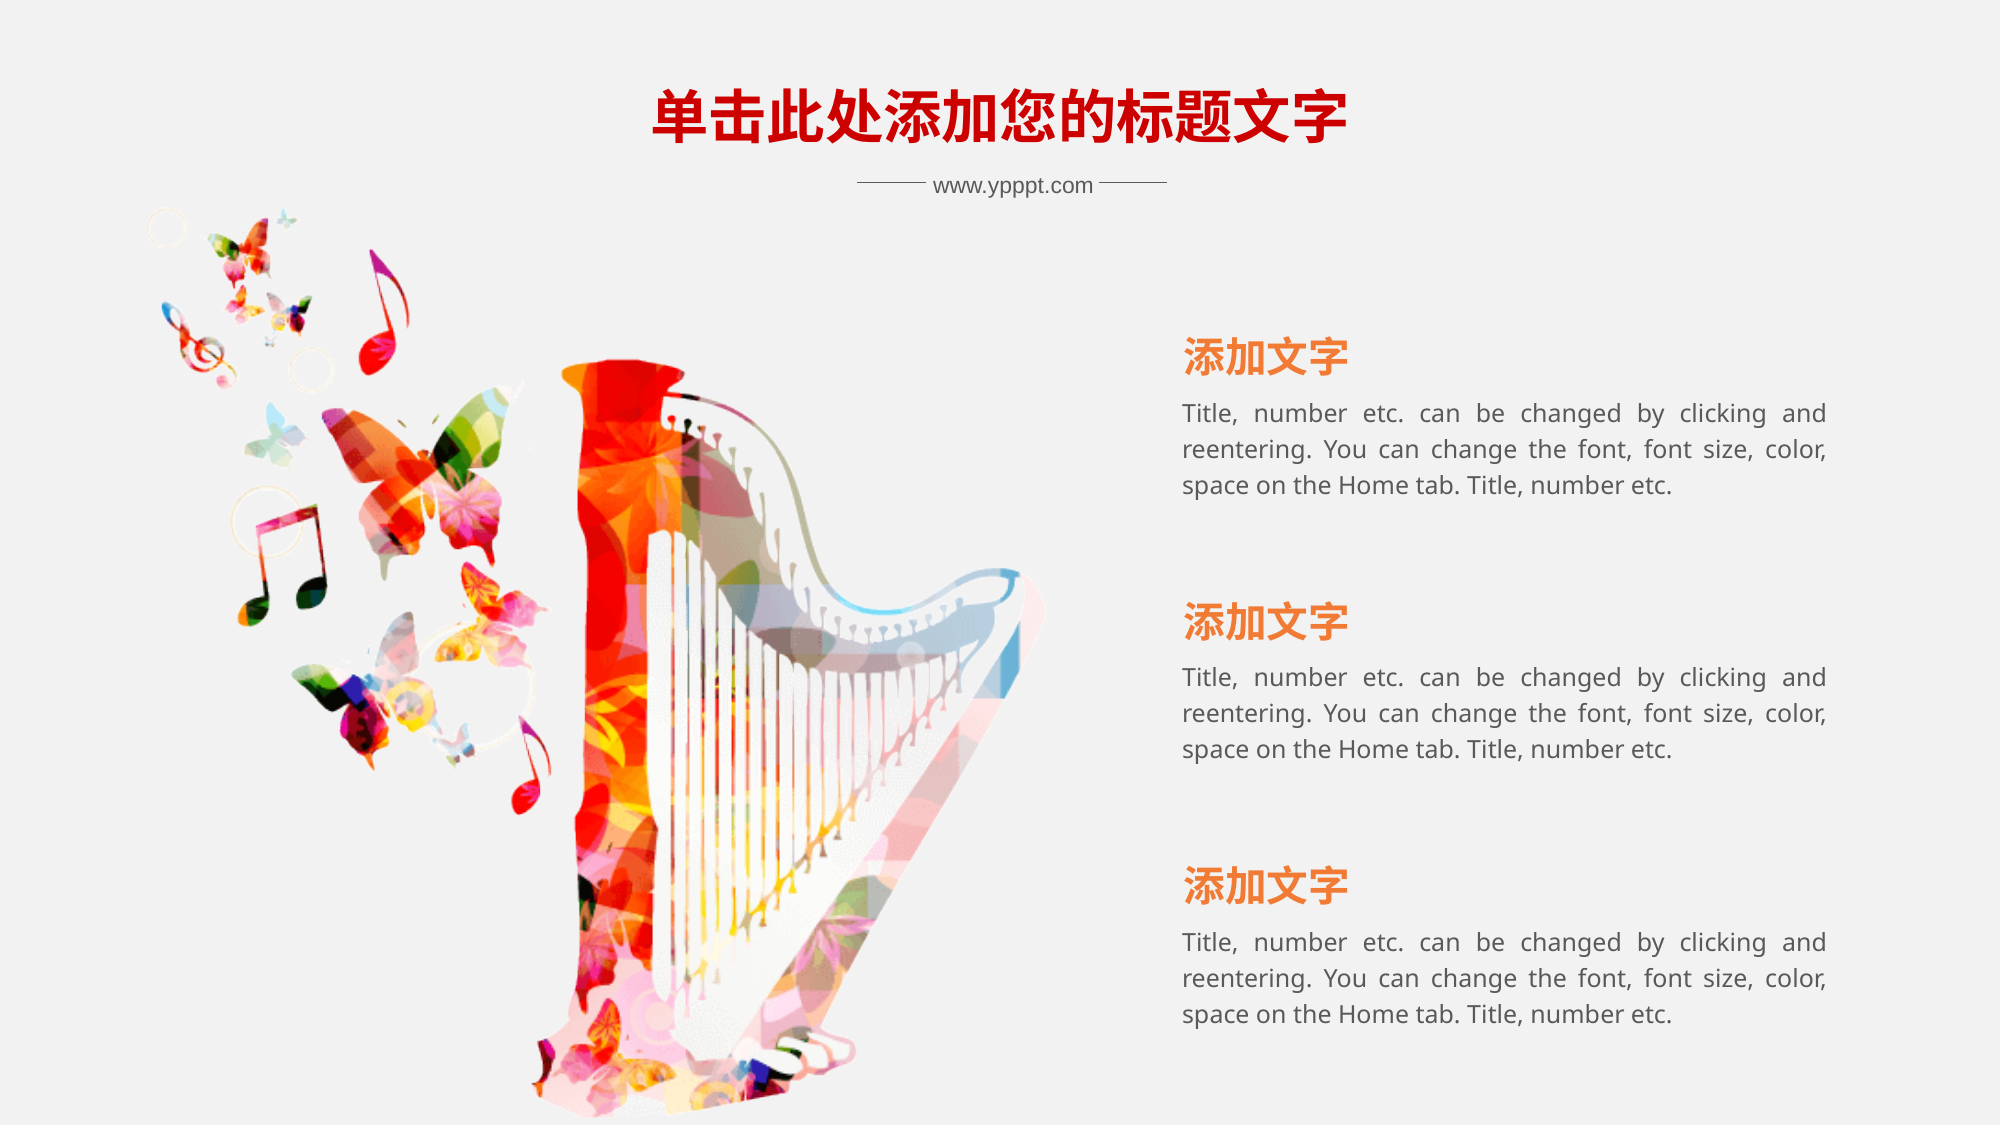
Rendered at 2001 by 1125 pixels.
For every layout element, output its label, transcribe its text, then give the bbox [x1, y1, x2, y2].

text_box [857, 158, 1168, 240]
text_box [1167, 852, 1843, 1038]
text_box 单击此处添加您的标题文字 [635, 72, 1365, 158]
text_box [1167, 323, 1843, 509]
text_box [1167, 588, 1843, 773]
picture [135, 188, 1048, 1125]
